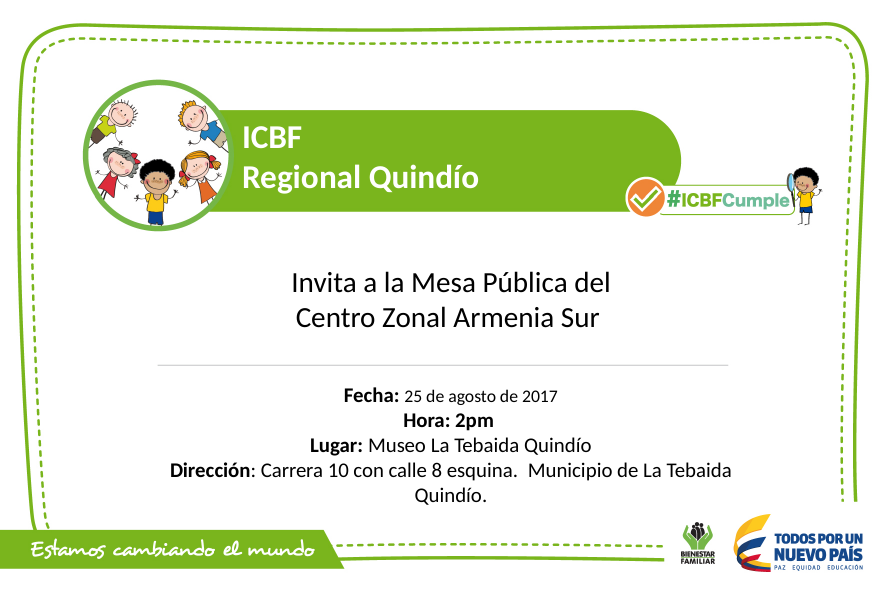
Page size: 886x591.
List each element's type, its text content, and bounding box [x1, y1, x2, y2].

text_box Fecha: 25 de agosto de 2017 Hora: 2pm Lugar: Museo La Tebaida Quindío Dirección: Carrera 10 con calle 8 esquina. Municipio de La Tebaida Quindío. [131, 374, 771, 566]
picture [0, 0, 886, 591]
text_box ICBF Regional Quindío [227, 107, 670, 203]
text_box Invita a la Mesa Pública del Centro Zonal Armenia Sur [259, 255, 643, 341]
